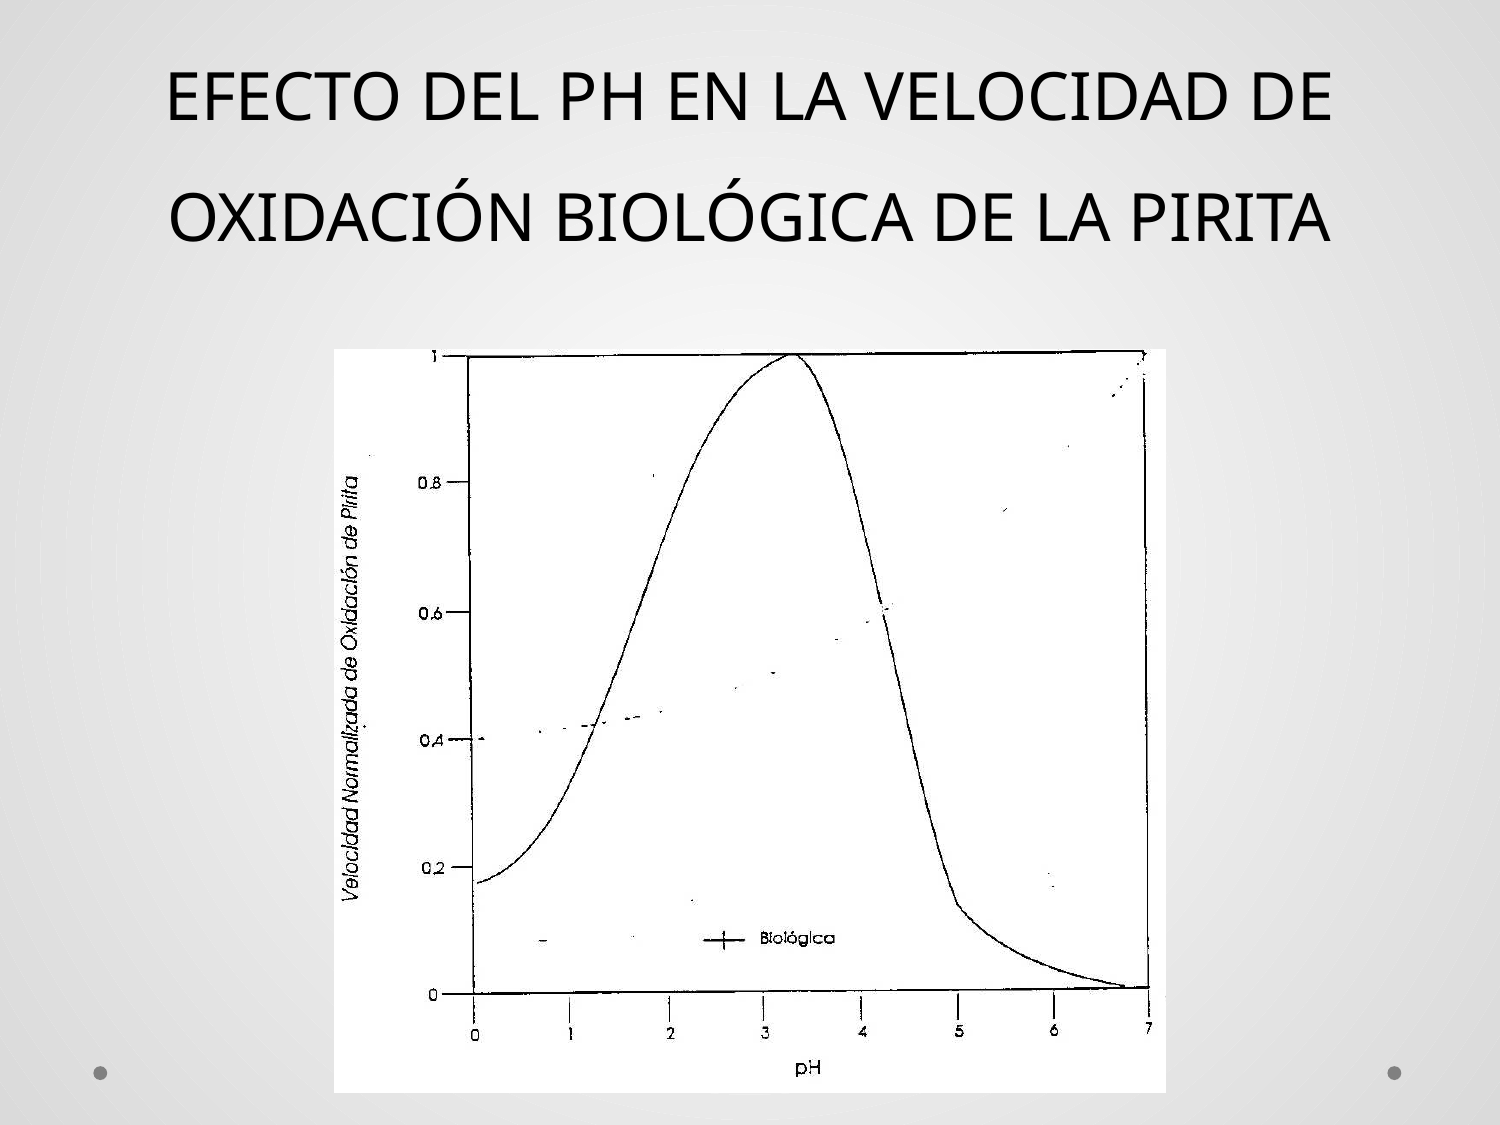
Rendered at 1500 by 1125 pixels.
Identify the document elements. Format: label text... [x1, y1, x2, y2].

title EFECTO DEL PH EN LA VELOCIDAD DE OXIDACIÓN BIOLÓGICA DE LA PIRITA [75, 0, 1425, 263]
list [334, 349, 1166, 1093]
